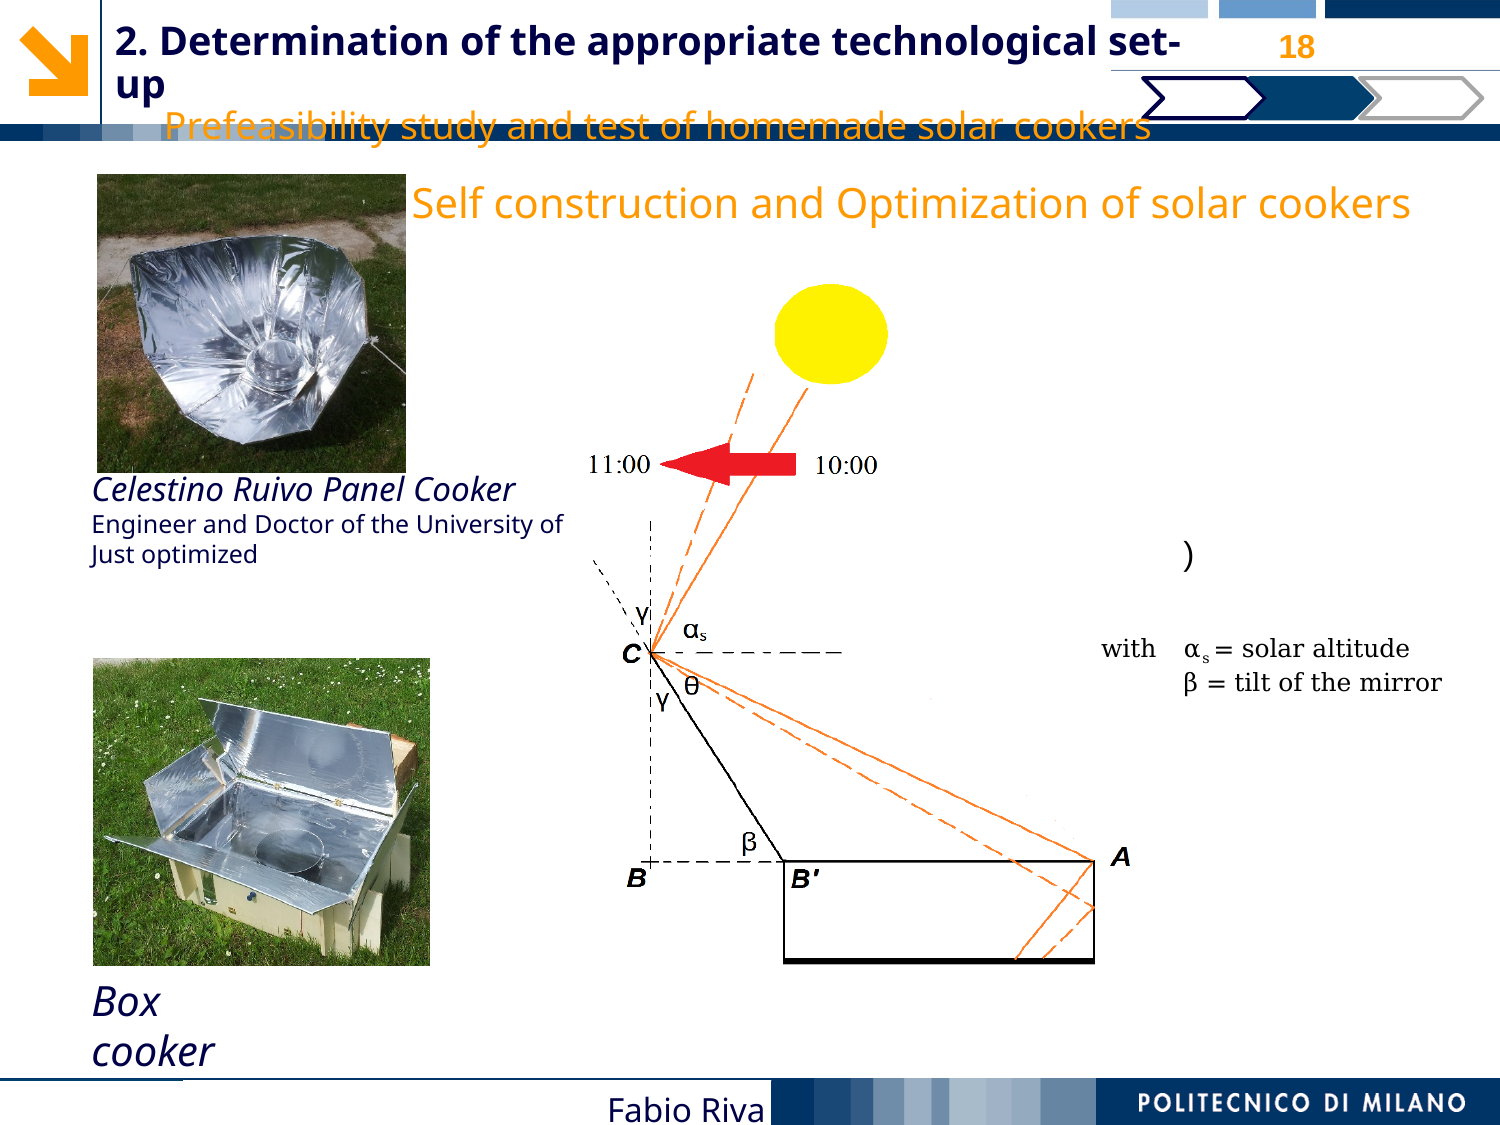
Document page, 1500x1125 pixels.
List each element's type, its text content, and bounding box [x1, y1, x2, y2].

picture [0, 1074, 76, 1079]
text_box with [1141, 624, 1168, 670]
text_box 2. Determination of the appropriate technological set-up Prefeasibility study and test of homemade solar cookers [100, 14, 1223, 155]
picture [92, 658, 430, 966]
text_box Celestino Ruivo Panel Cooker Engineer and Doctor of the University of Algarve Just optimized [76, 460, 561, 576]
text_box αs = solar altitude β = tilt of the mirror [1168, 624, 1493, 704]
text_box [1139, 77, 1483, 119]
picture [97, 174, 406, 473]
picture [0, 1074, 1500, 1125]
slide_number 18 [1274, 24, 1493, 66]
picture [566, 278, 1137, 972]
text_box Self construction and Optimization of solar cookers [406, 174, 1427, 235]
picture [0, 0, 1500, 141]
text_box Box cooker [76, 967, 281, 1083]
